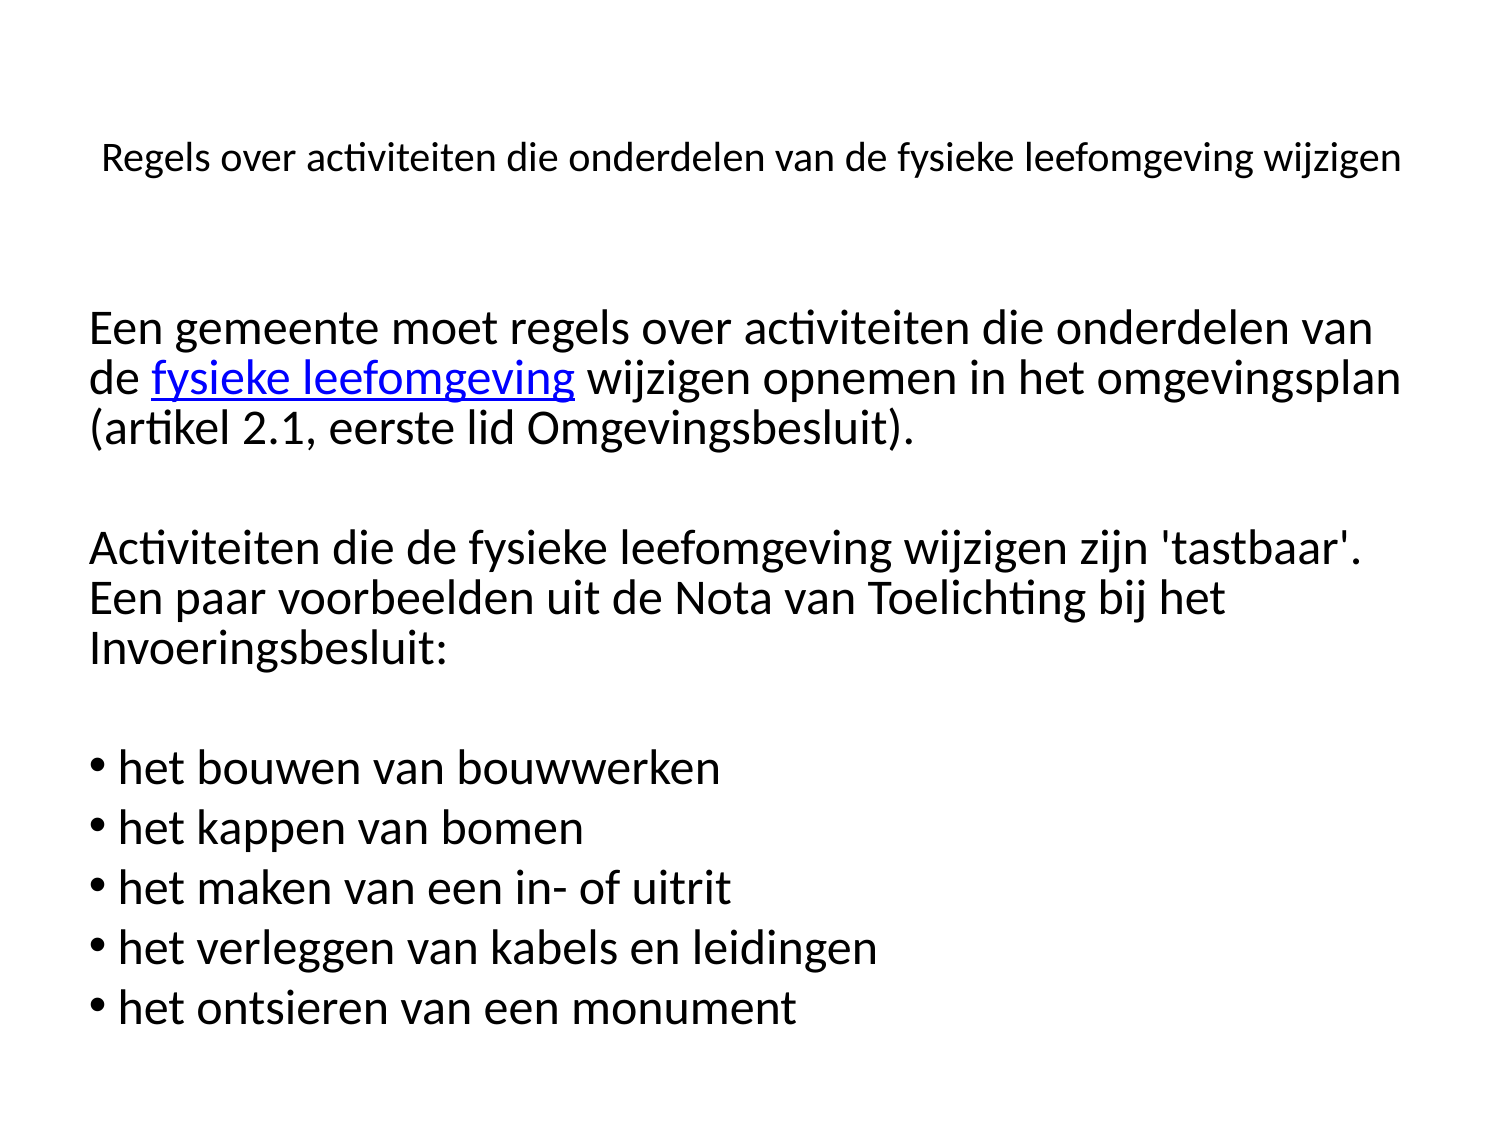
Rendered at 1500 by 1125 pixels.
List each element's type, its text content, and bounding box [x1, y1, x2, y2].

title Regels over activiteiten die onderdelen van de fysieke leefomgeving wijzigen [76, 66, 1427, 254]
list Een gemeente moet regels over activiteiten die onderdelen van de fysieke leefomgeving wijzigen opnemen in het omgevingsplan (artikel 2.1, eerste lid Omgevingsbesluit). Activiteiten die de fysieke leefomgeving wijzigen zijn 'tastbaar'. Een paar voorbeelden uit de Nota van Toelichting bij het Invoeringsbesluit: het bouwen van bouwwerken het kappen van bomen het maken van een in- of uitrit het verleggen van kabels en leidingen het ontsieren van een monument [73, 297, 1423, 1047]
